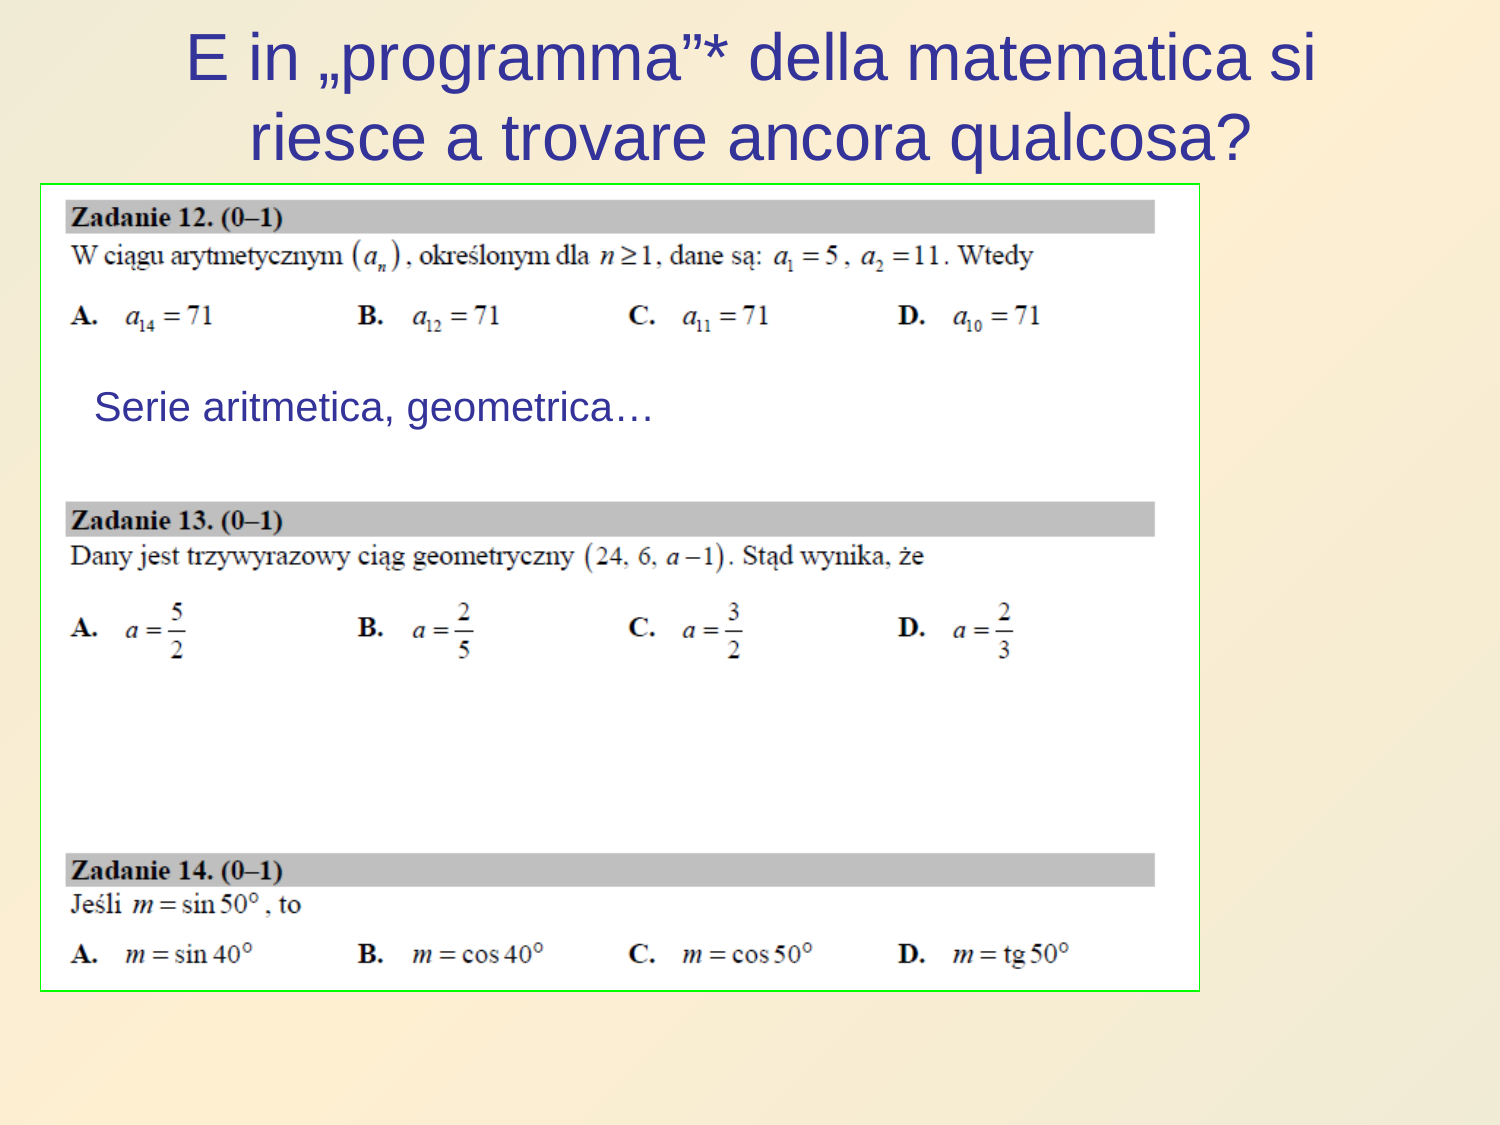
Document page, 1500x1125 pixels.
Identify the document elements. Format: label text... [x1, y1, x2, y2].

picture [41, 184, 1199, 991]
title E in „programma”* della matematica si riesce a trovare ancora qualcosa? [76, 0, 1427, 188]
